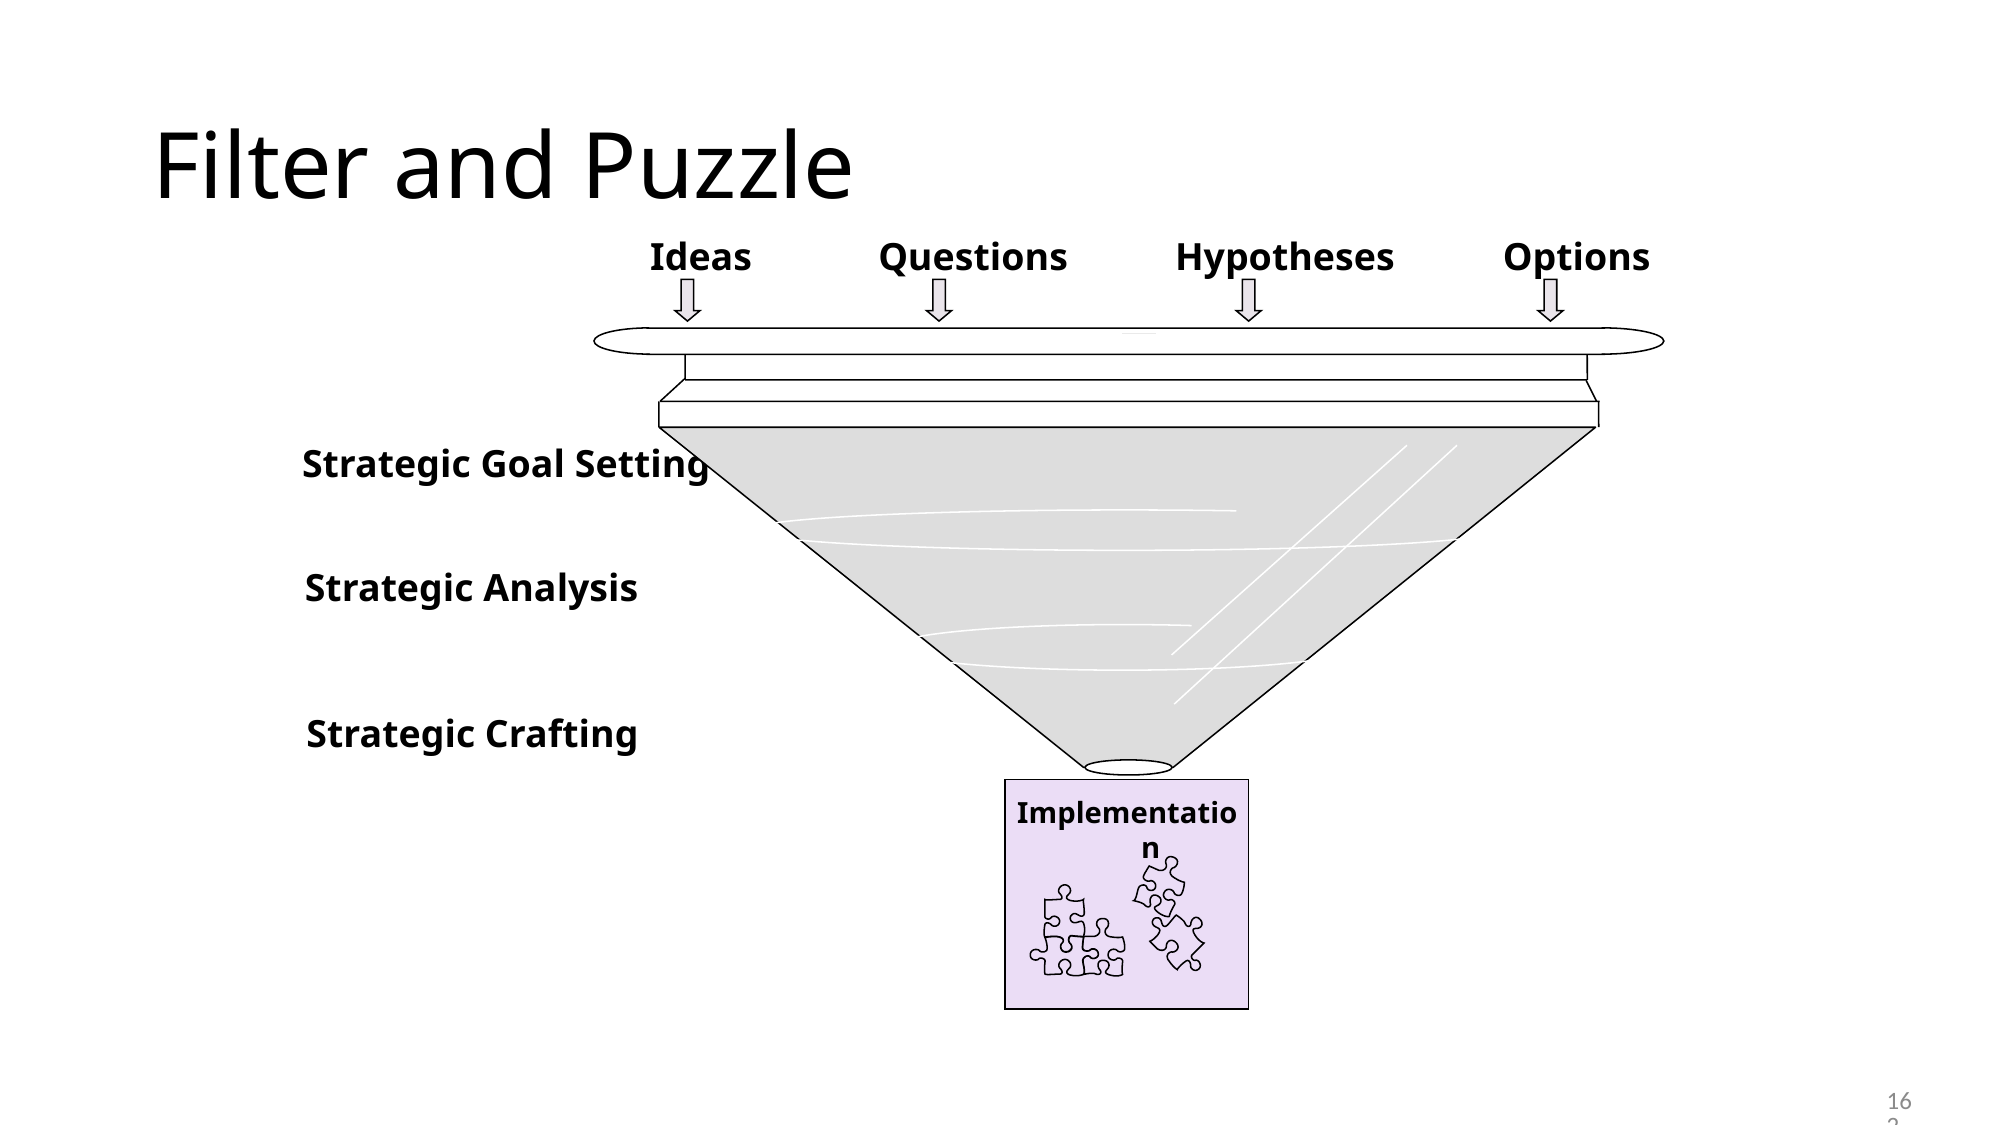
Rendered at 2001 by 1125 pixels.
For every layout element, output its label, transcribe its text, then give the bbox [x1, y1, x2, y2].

slide_number 162 [1871, 1077, 1930, 1102]
title Filter and Puzzle [137, 59, 1863, 278]
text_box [1004, 779, 1249, 1009]
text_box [312, 237, 1664, 775]
